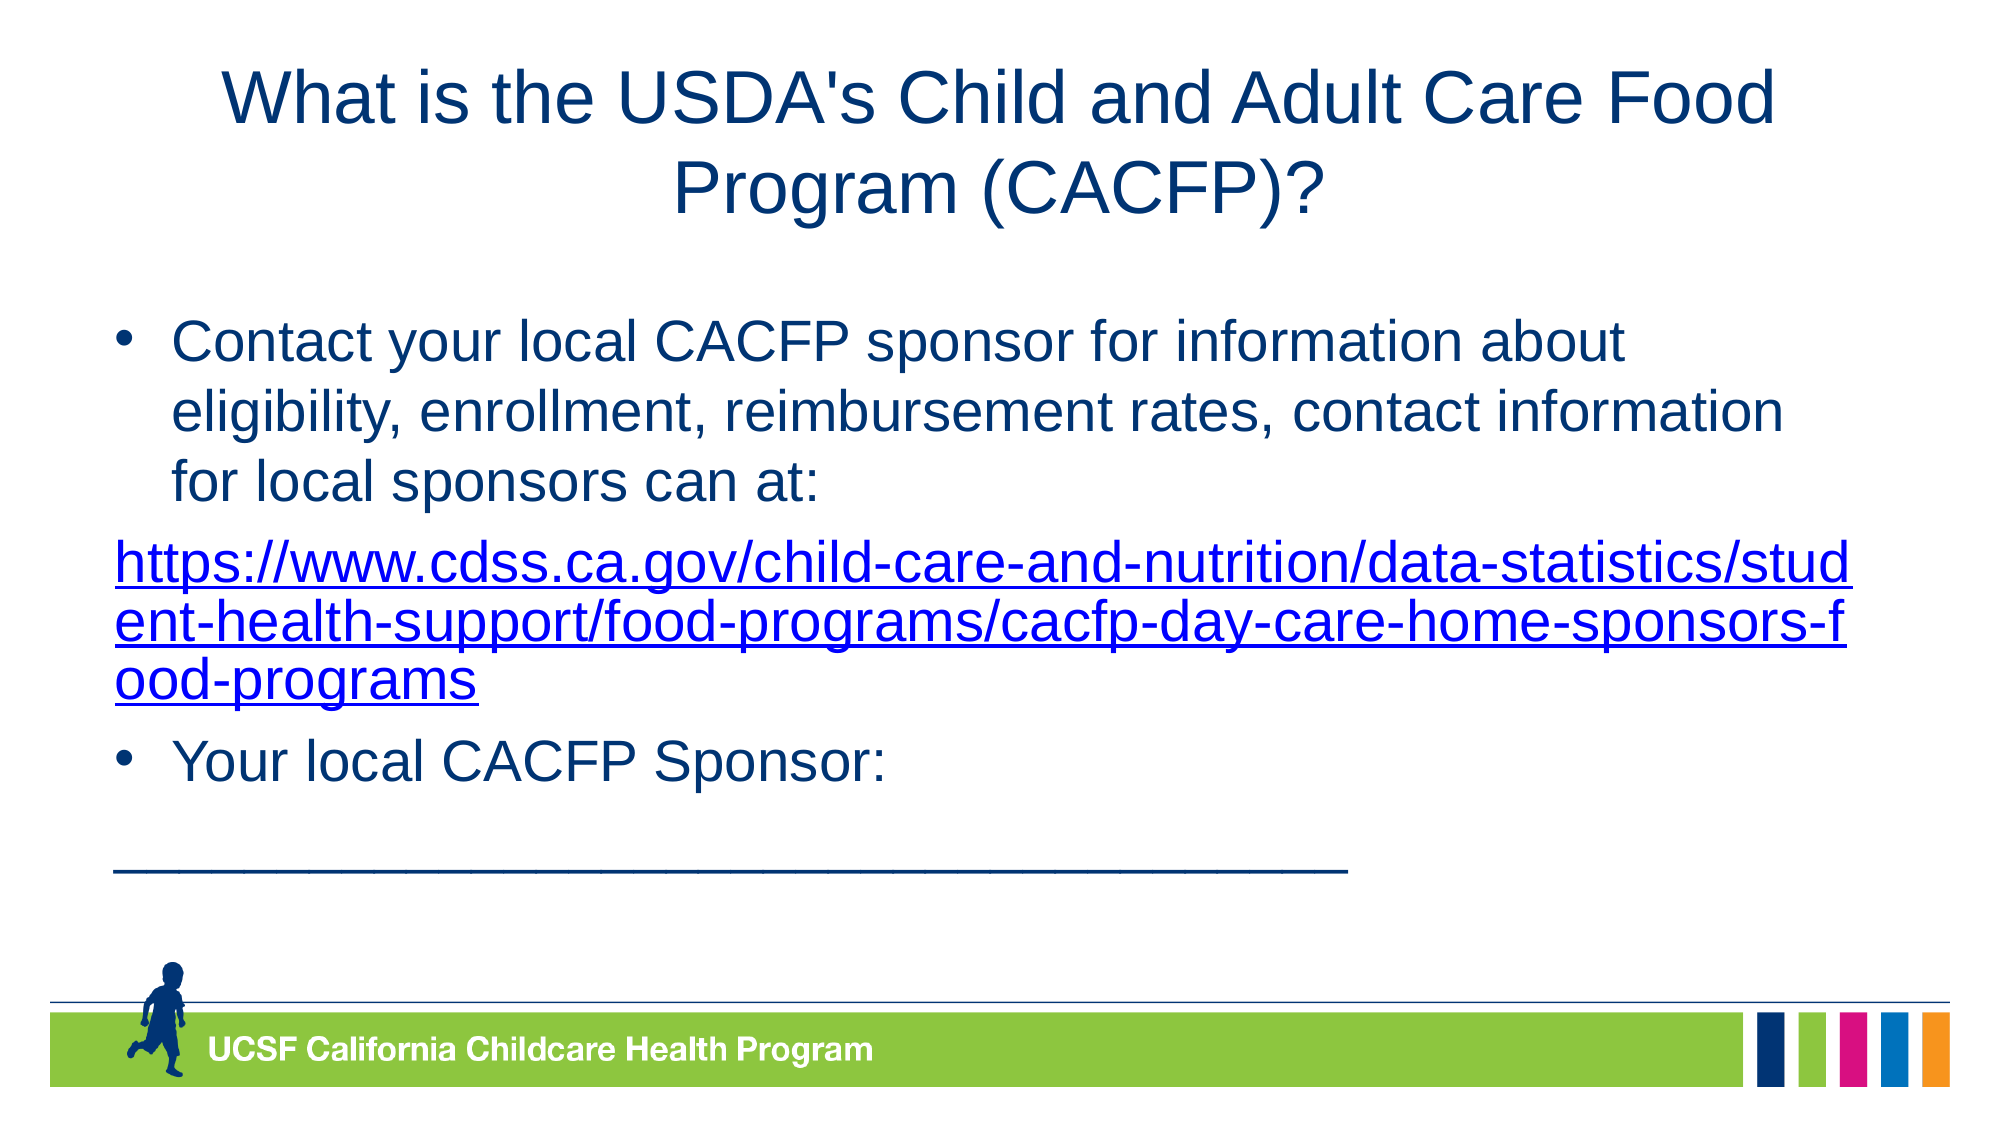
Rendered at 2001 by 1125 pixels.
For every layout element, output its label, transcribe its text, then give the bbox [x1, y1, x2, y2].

list Contact your local CACFP sponsor for information about eligibility, enrollment, reimbursement rates, contact information for local sponsors can at: https://www.cdss.ca.gov/child-care-and-nutrition/data-statistics/student-health-support/food-programs/cacfp-day-care-home-sponsors-food-programs Your local CACFP Sponsor: ______________________________________ [99, 295, 1880, 950]
title What is the USDA's Child and Adult Care Food Program (CACFP)? [99, 45, 1900, 233]
picture [50, 962, 1950, 1087]
